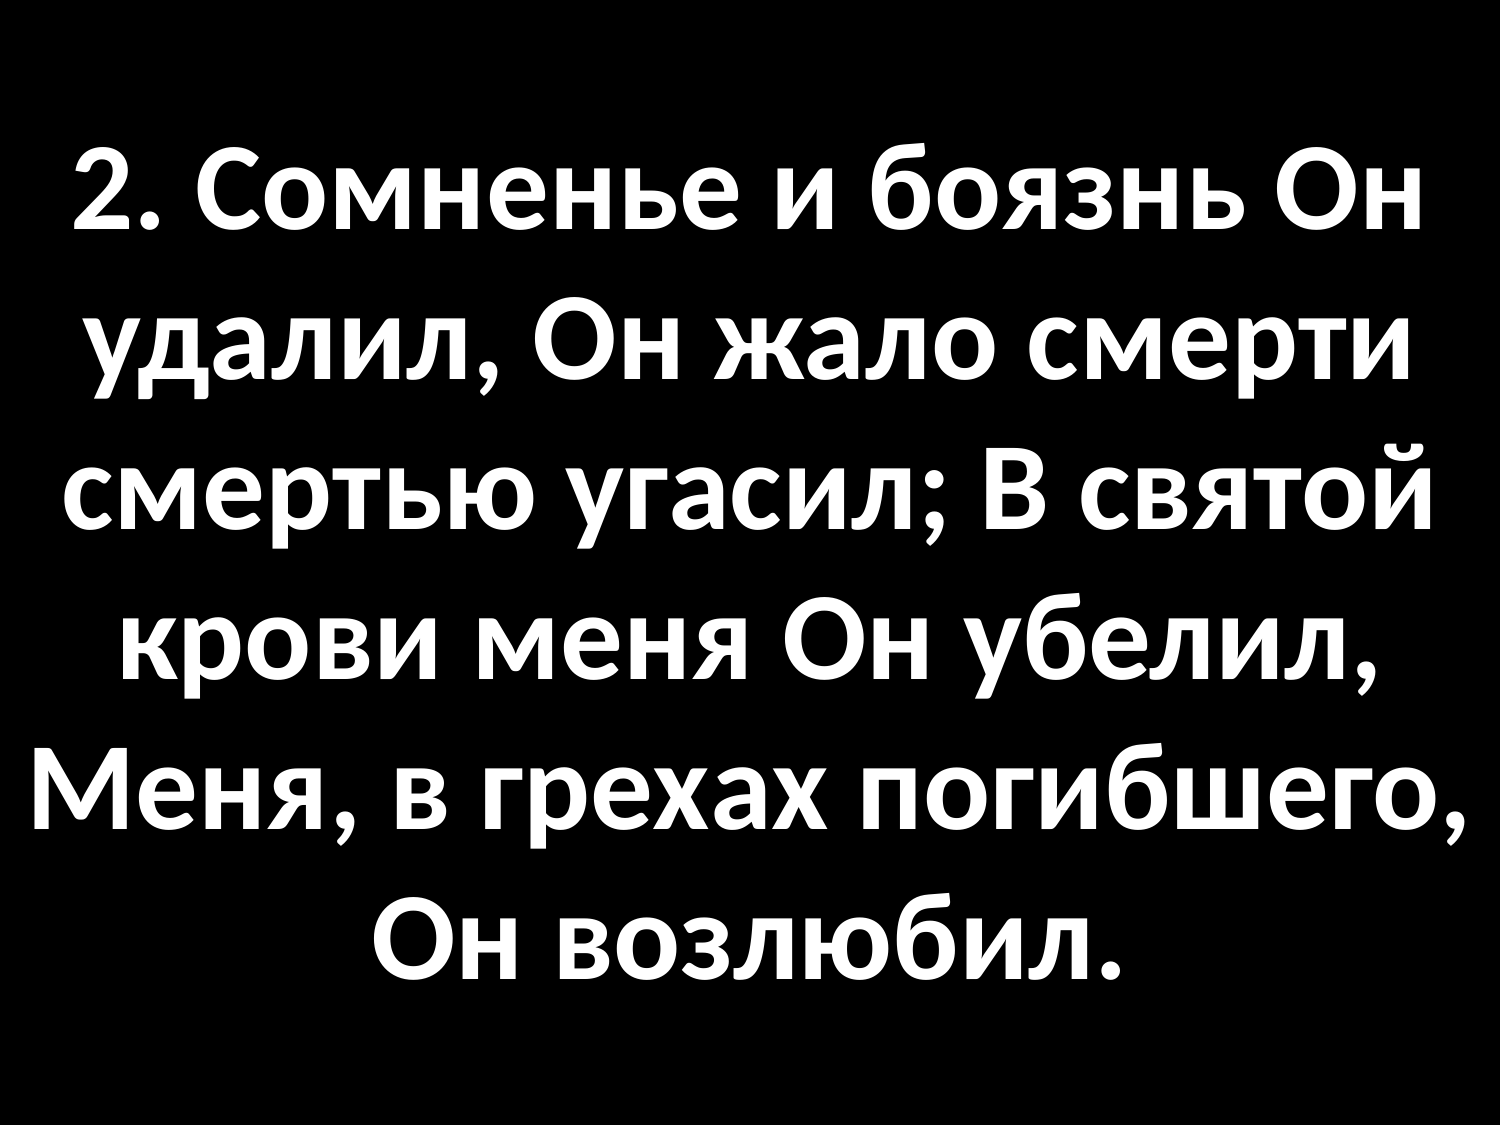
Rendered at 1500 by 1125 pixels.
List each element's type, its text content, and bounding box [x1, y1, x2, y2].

title 2. Сомненье и боязнь Он удалил, Он жало смерти смертью угасил; В святой крови меня Он убелил, Меня, в грехах погибшего, Он возлюбил. [0, 433, 1500, 675]
